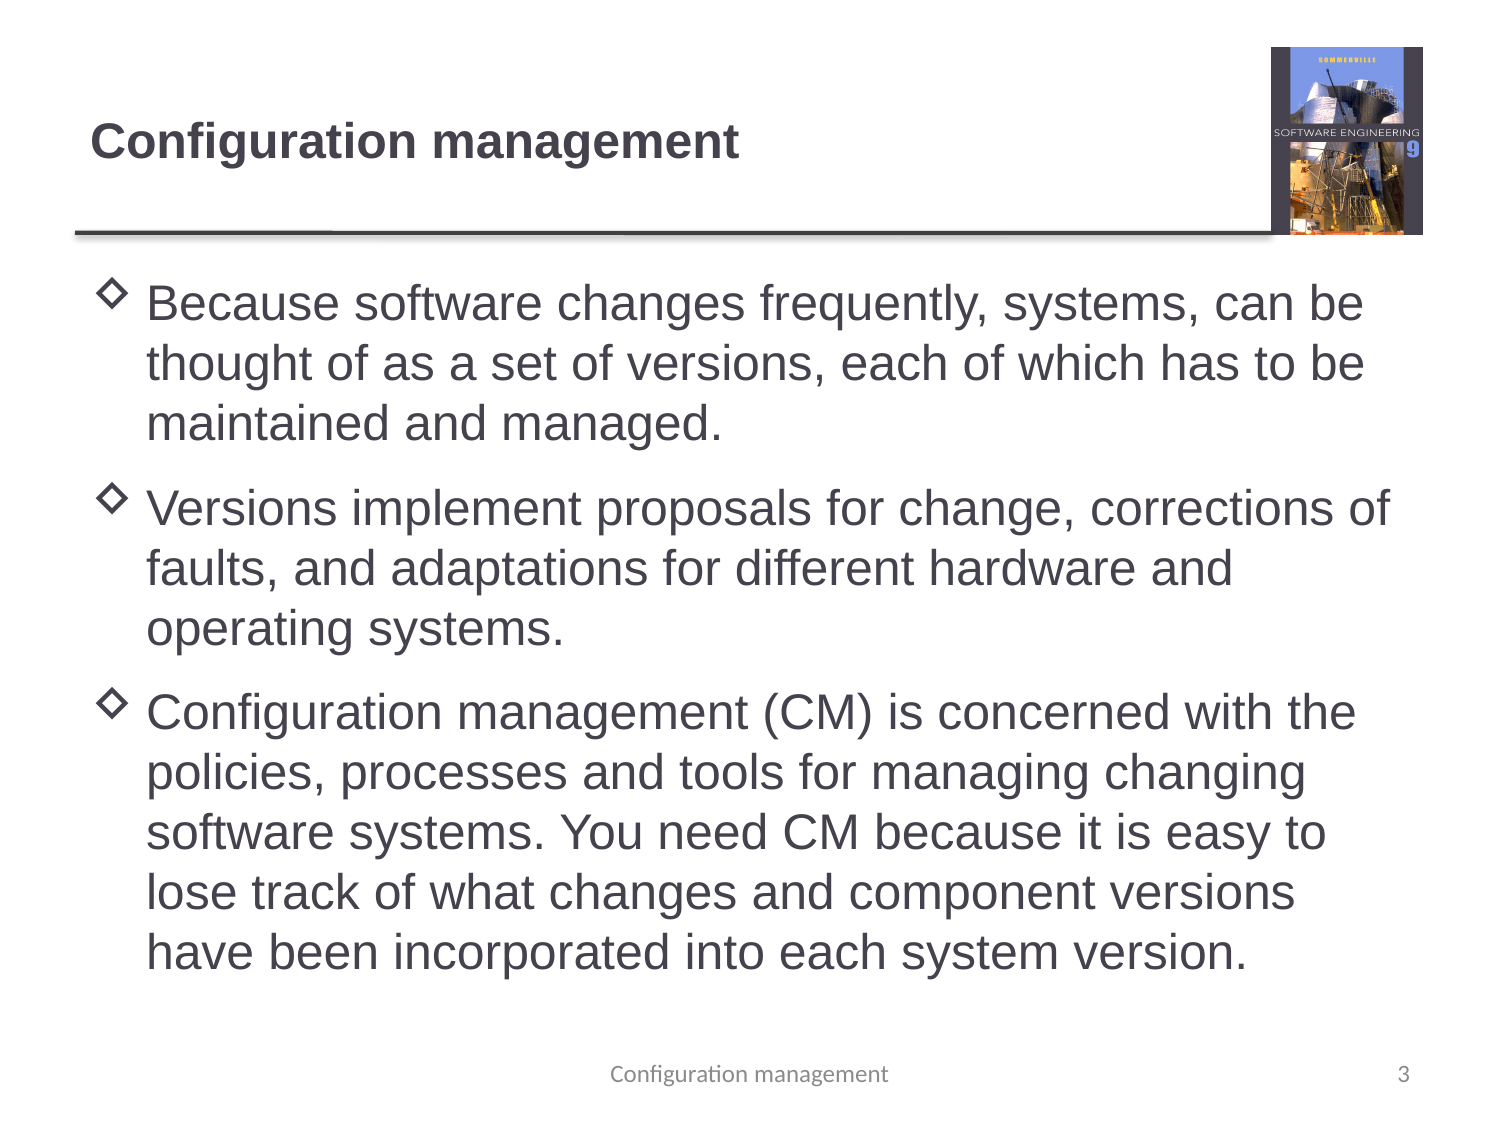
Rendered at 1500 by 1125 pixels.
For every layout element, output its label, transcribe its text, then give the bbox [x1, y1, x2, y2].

footer Configuration management [512, 1042, 988, 1103]
title Configuration management [74, 44, 1272, 233]
slide_number 3 [1074, 1042, 1425, 1103]
picture [1272, 47, 1423, 235]
list Because software changes frequently, systems, can be thought of as a set of versions, each of which has to be maintained and managed. Versions implement proposals for change, corrections of faults, and adaptations for different hardware and operating systems. Configuration management (CM) is concerned with the policies, processes and tools for managing changing software systems. You need CM because it is easy to lose track of what changes and component versions have been incorporated into each system version. [75, 262, 1425, 1005]
